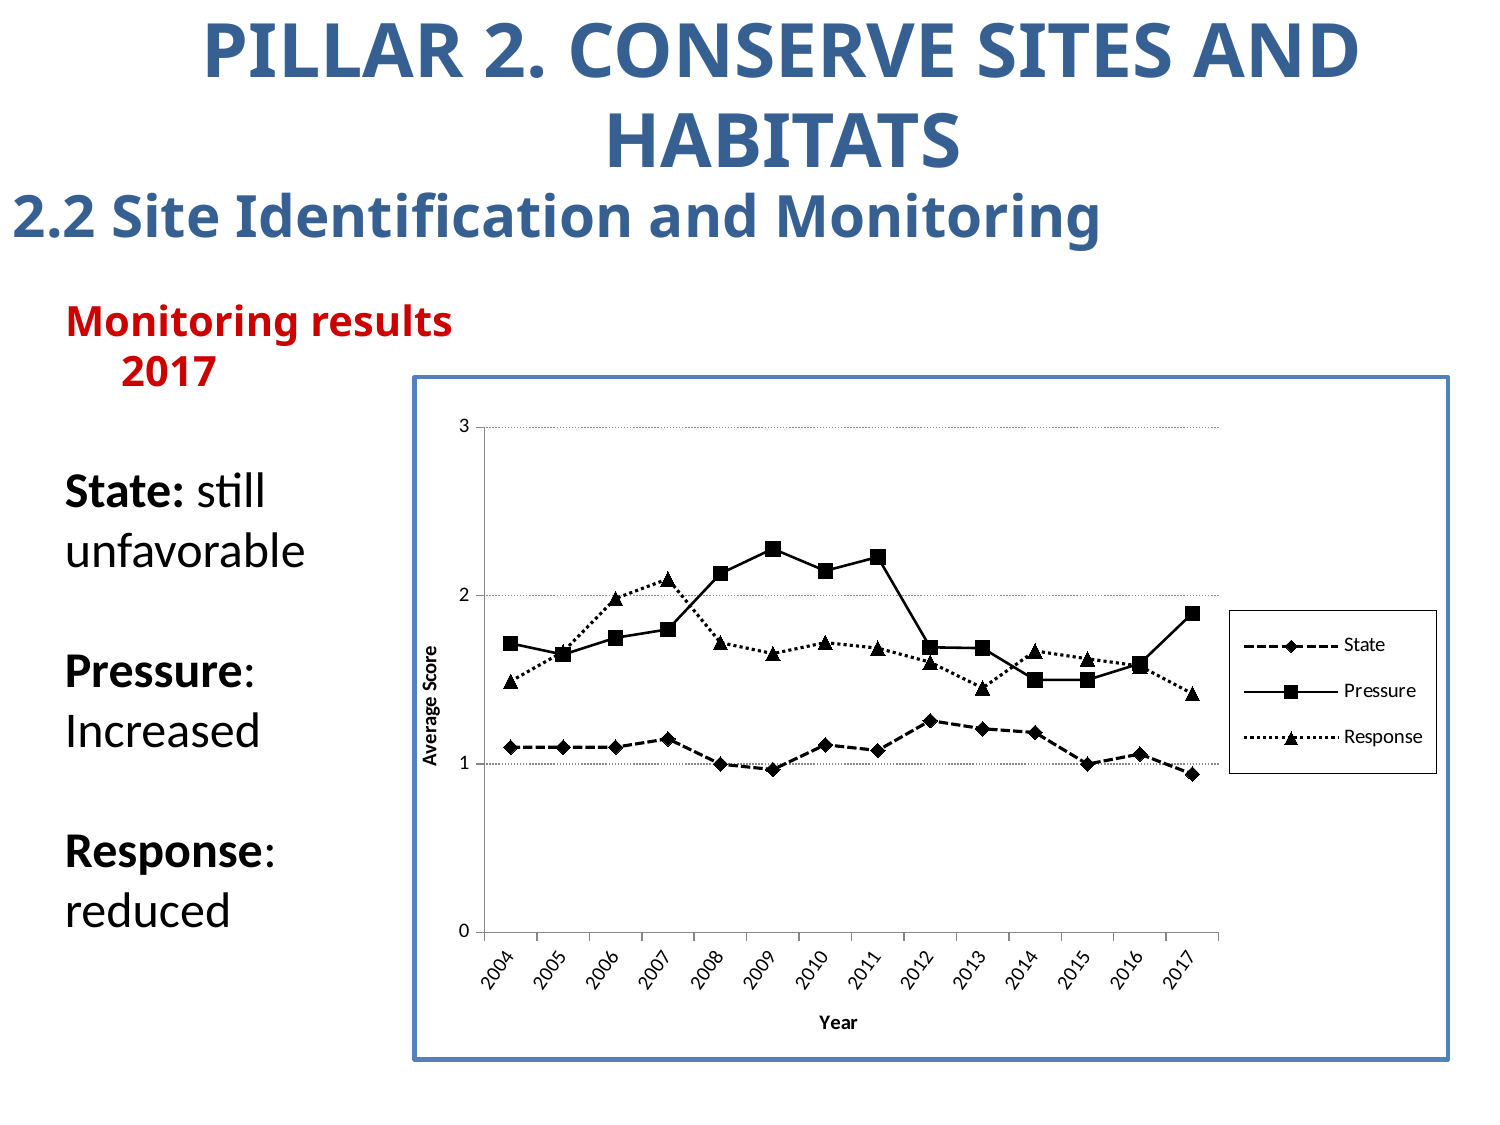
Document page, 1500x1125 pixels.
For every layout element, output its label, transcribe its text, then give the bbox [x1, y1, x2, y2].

list Monitoring results 2017 [49, 327, 551, 401]
text_box State: still unfavorable Pressure: Increased Response: reduced [50, 449, 400, 945]
chart [412, 374, 1451, 1062]
text_box PILLAR 2. CONSERVE SITES AND HABITATS [69, 0, 1495, 280]
text_box 2.2 Site Identification and Monitoring [0, 171, 1117, 327]
